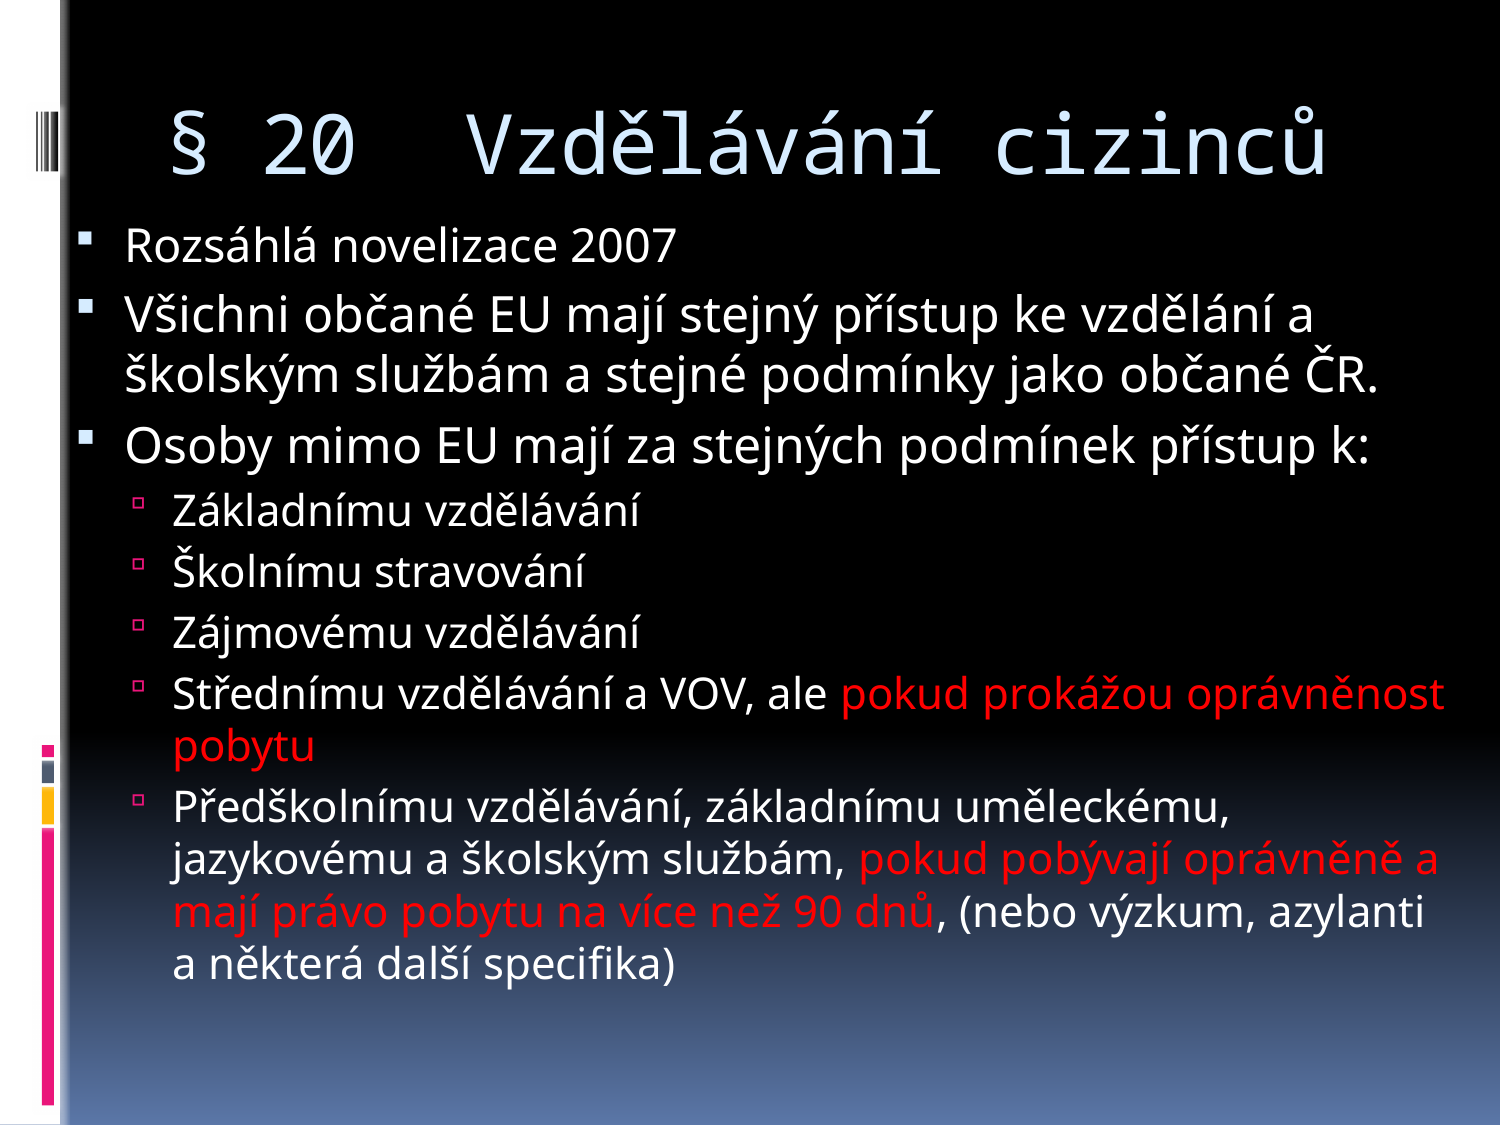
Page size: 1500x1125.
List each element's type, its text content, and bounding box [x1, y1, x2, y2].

list Rozsáhlá novelizace 2007 Všichni občané EU mají stejný přístup ke vzdělání a školským službám a stejné podmínky jako občané ČR. Osoby mimo EU mají za stejných podmínek přístup k: Základnímu vzdělávání Školnímu stravování Zájmovému vzdělávání Střednímu vzdělávání a VOV, ale pokud prokážou oprávněnost pobytu Předškolnímu vzdělávání, základnímu uměleckému, jazykovému a školským službám, pokud pobývají oprávněně a mají právo pobytu na více než 90 dnů, (nebo výzkum, azylanti a některá další specifika) [49, 207, 1476, 998]
title § 20 Vzdělávání cizinců [150, 84, 1425, 207]
